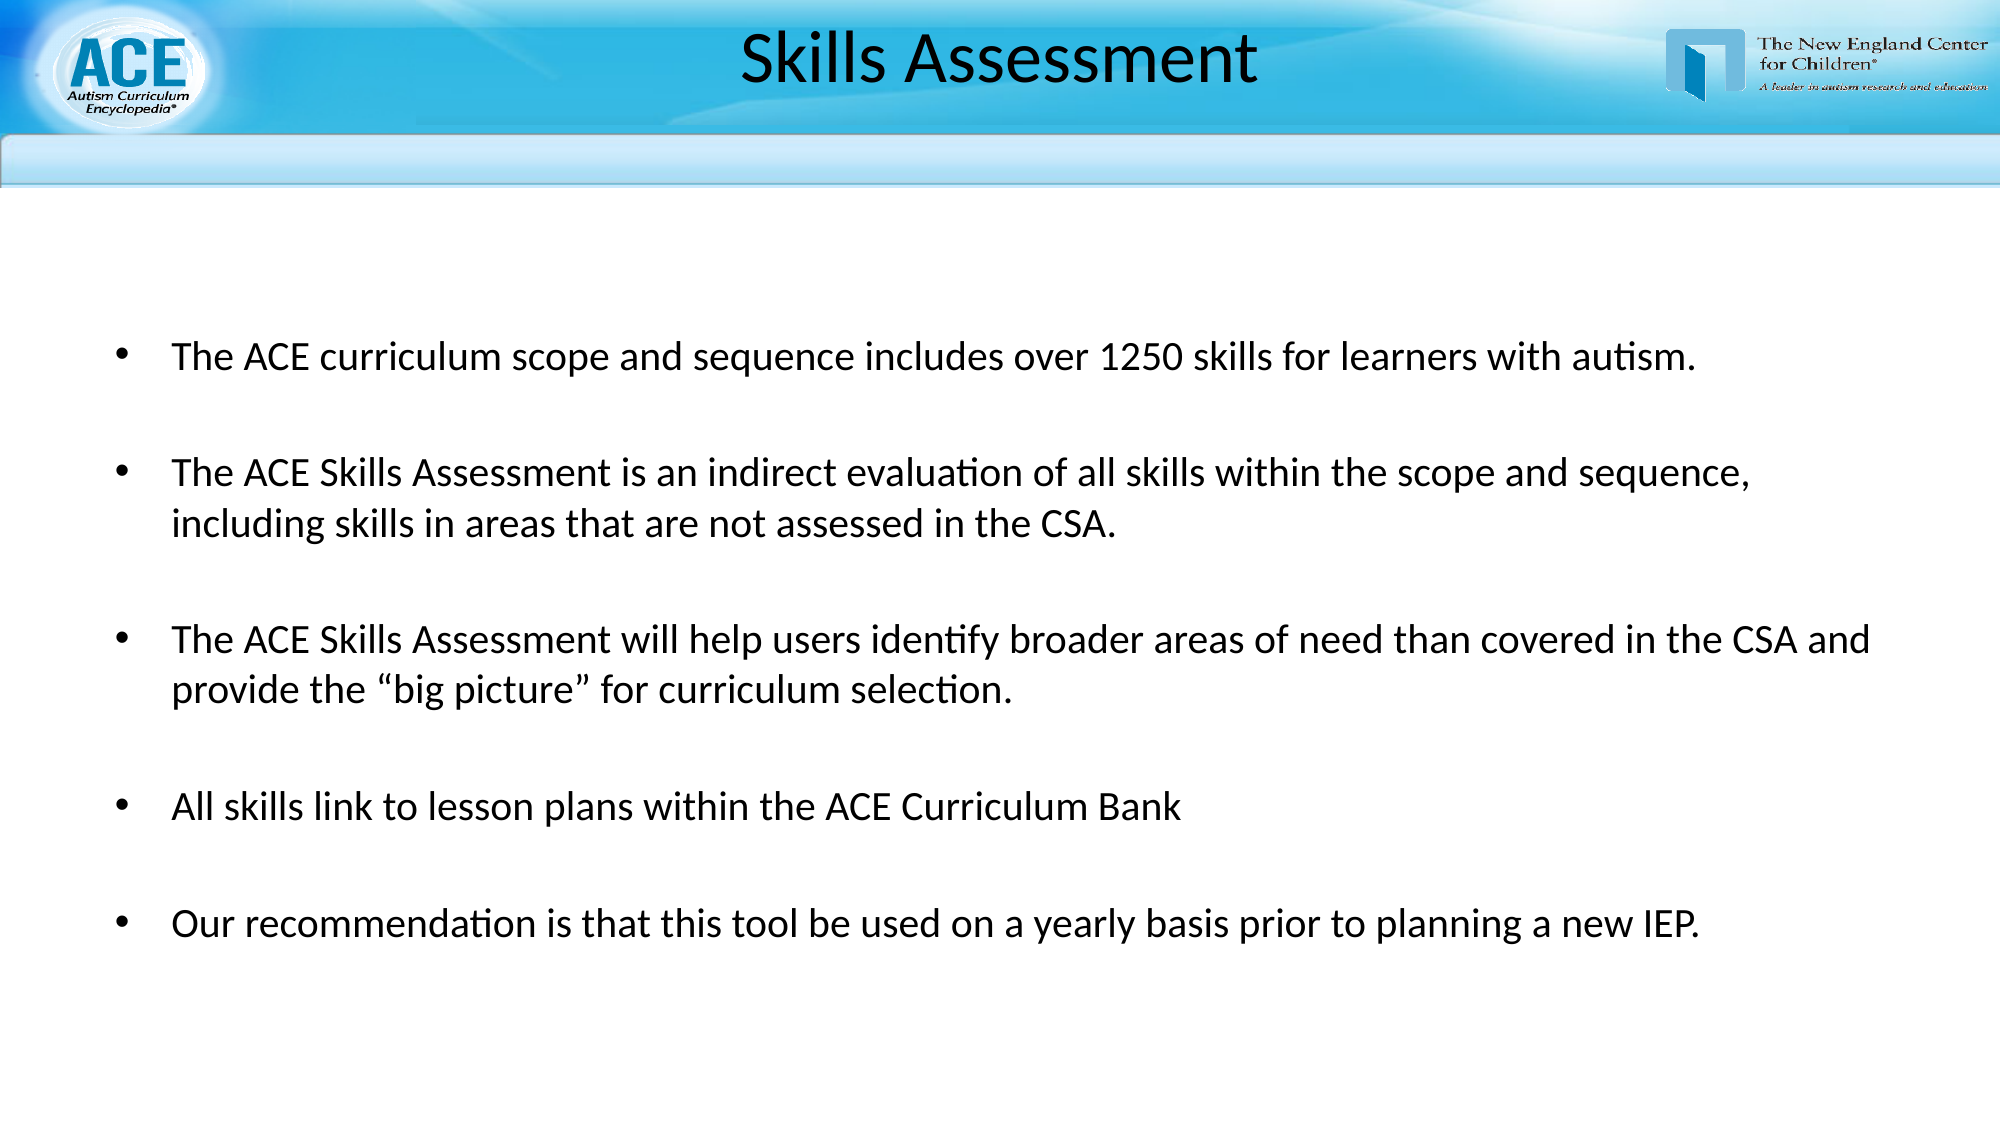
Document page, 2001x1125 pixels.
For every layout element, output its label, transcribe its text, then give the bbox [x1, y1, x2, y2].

list The ACE curriculum scope and sequence includes over 1250 skills for learners with autism. The ACE Skills Assessment is an indirect evaluation of all skills within the scope and sequence, including skills in areas that are not assessed in the CSA. The ACE Skills Assessment will help users identify broader areas of need than covered in the CSA and provide the “big picture” for curriculum selection. All skills link to lesson plans within the ACE Curriculum Bank Our recommendation is that this tool be used on a yearly basis prior to planning a new IEP. [99, 262, 1900, 1005]
picture [0, 0, 2000, 188]
title Skills Assessment [350, 0, 1650, 105]
